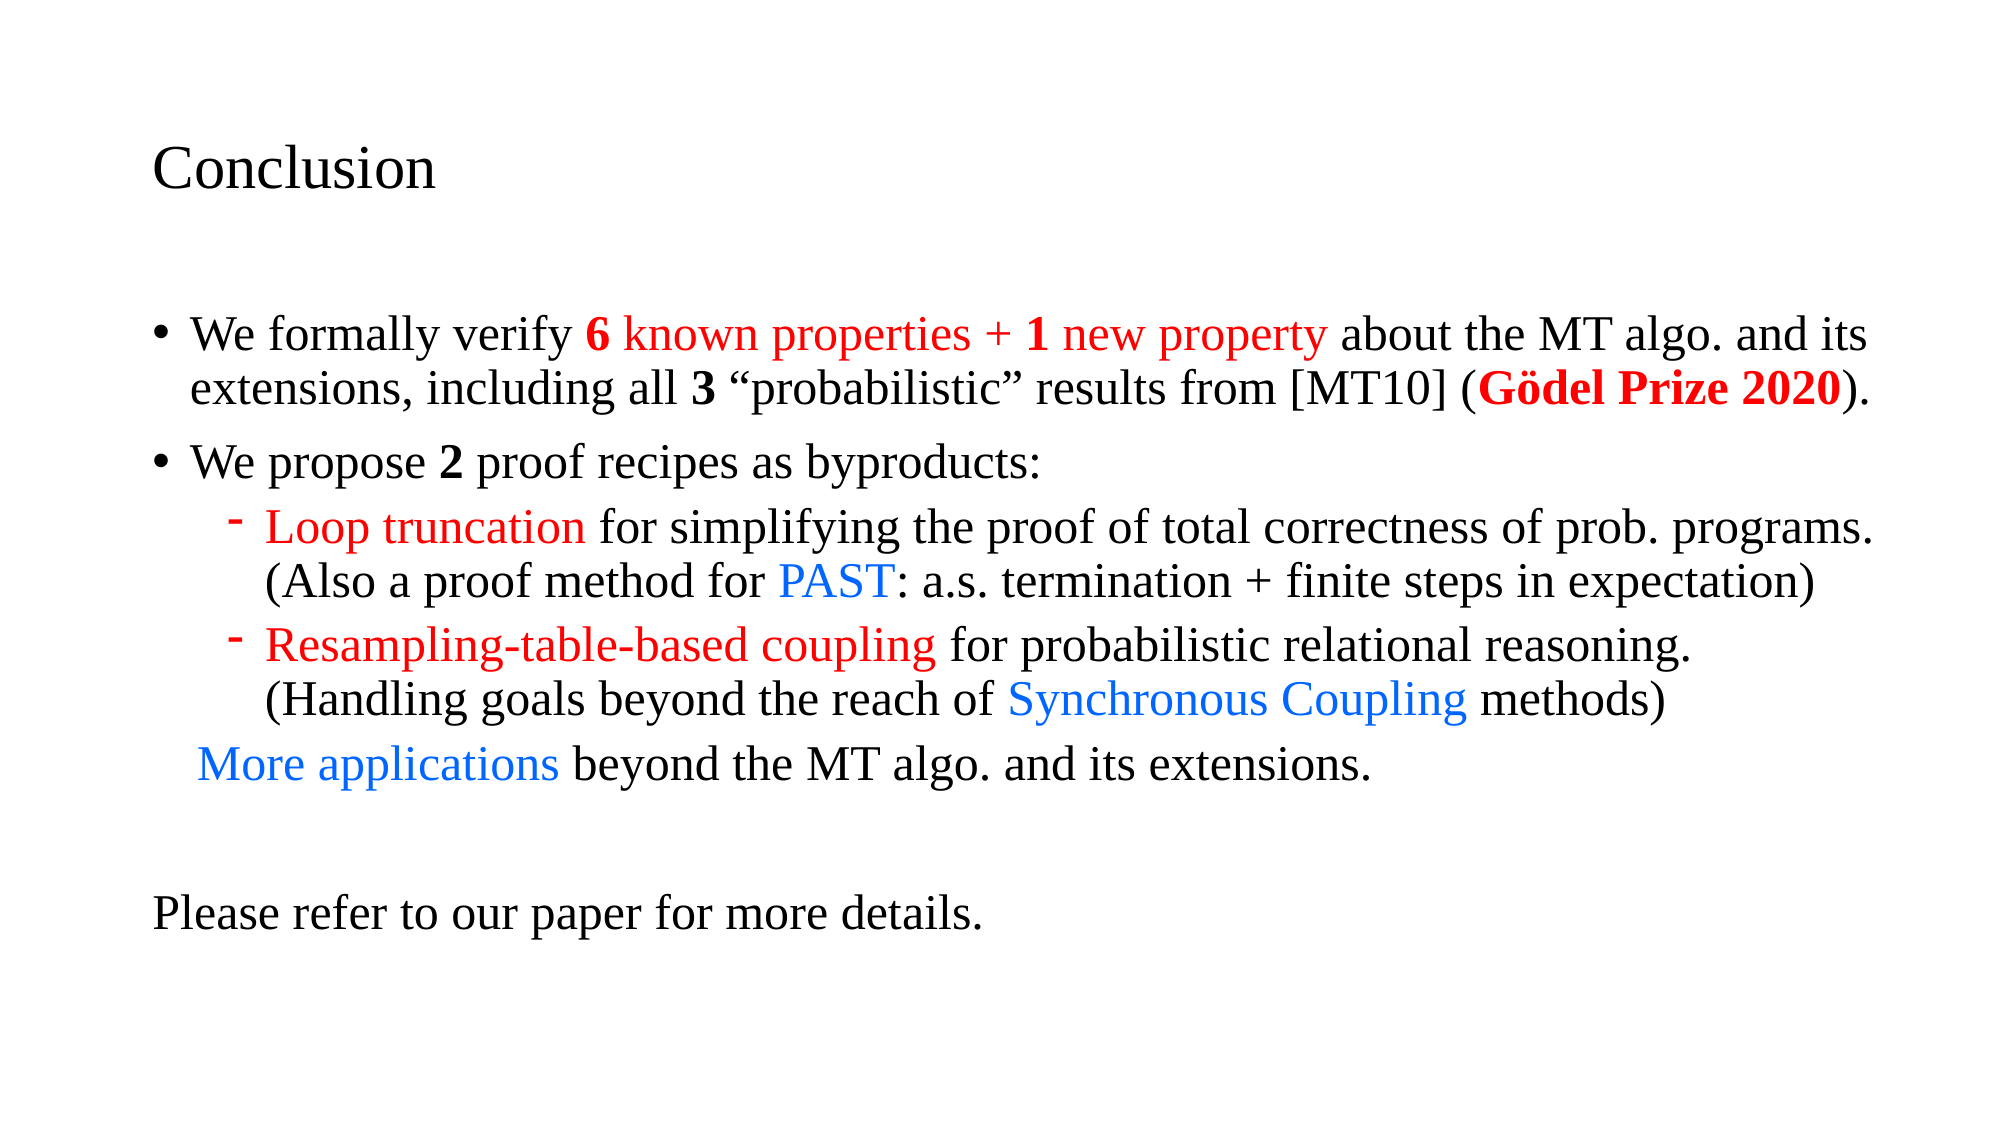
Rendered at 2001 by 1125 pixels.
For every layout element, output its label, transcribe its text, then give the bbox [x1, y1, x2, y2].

title Conclusion [137, 59, 1952, 278]
list We formally verify 6 known properties + 1 new property about the MT algo. and its extensions, including all 3 “probabilistic” results from [MT10] (Gödel Prize 2020). We propose 2 proof recipes as byproducts: Loop truncation for simplifying the proof of total correctness of prob. programs. (Also a proof method for PAST: a.s. termination + finite steps in expectation) Resampling-table-based coupling for probabilistic relational reasoning. (Handling goals beyond the reach of Synchronous Coupling methods) More applications beyond the MT algo. and its extensions. Please refer to our paper for more details. [137, 299, 1917, 1014]
